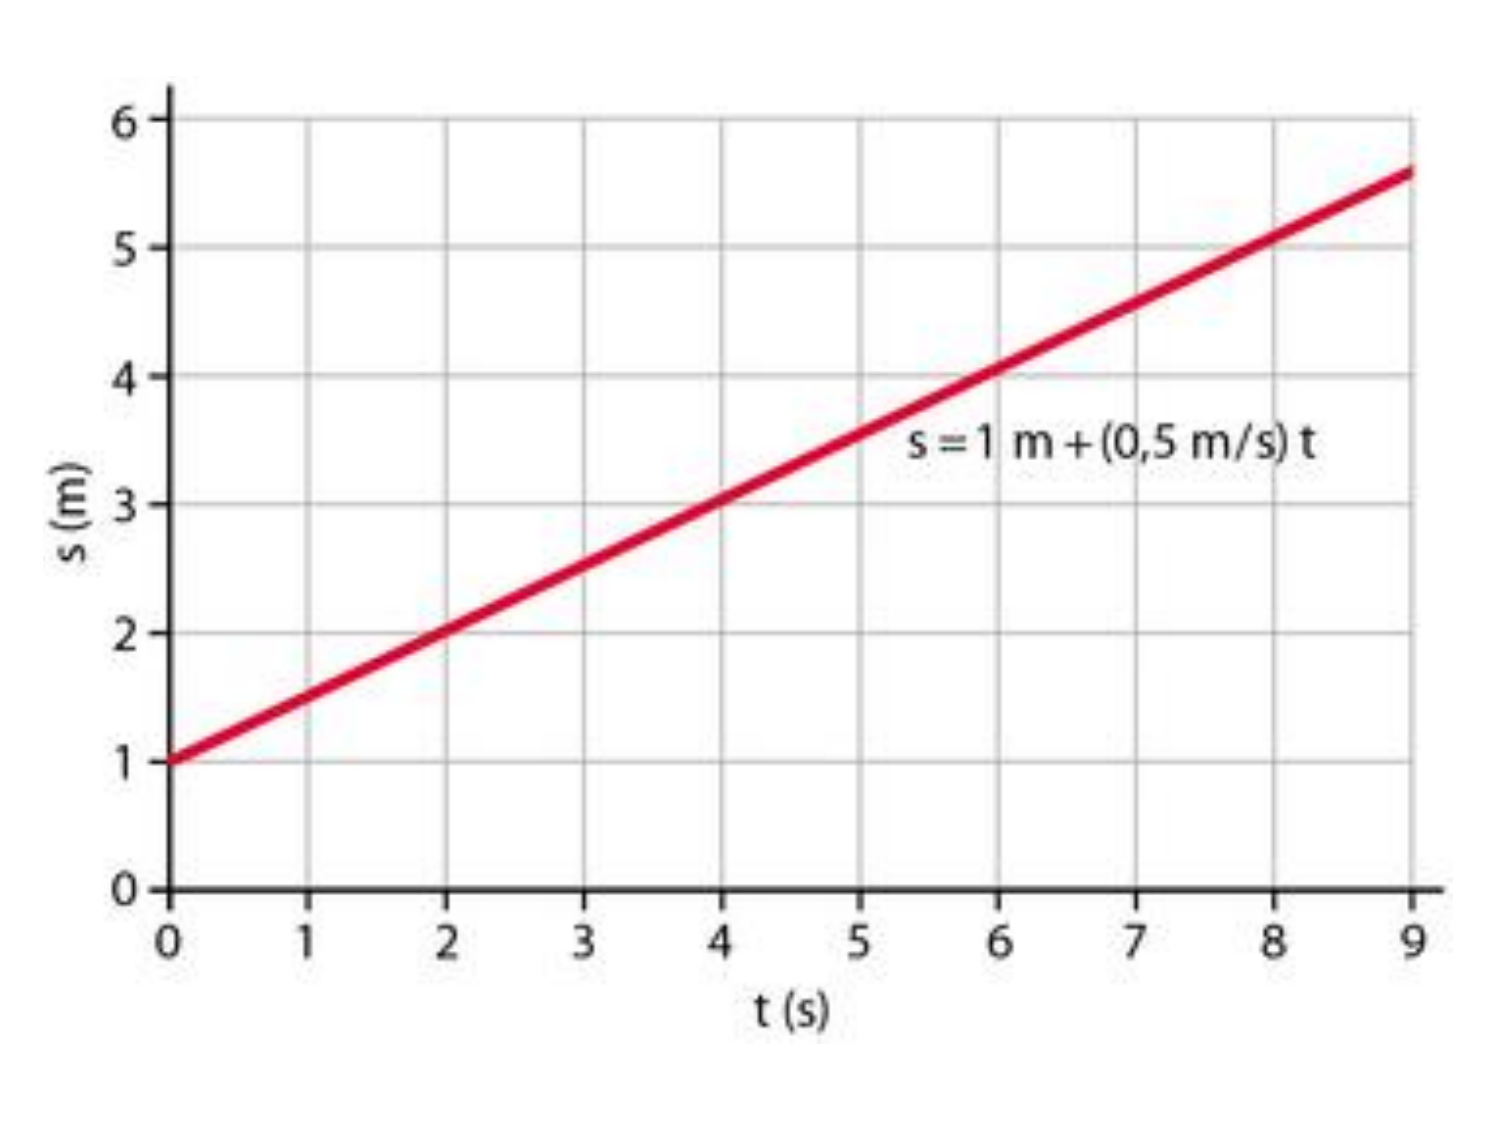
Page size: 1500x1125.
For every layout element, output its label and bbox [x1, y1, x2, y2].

picture [42, 76, 1453, 1044]
